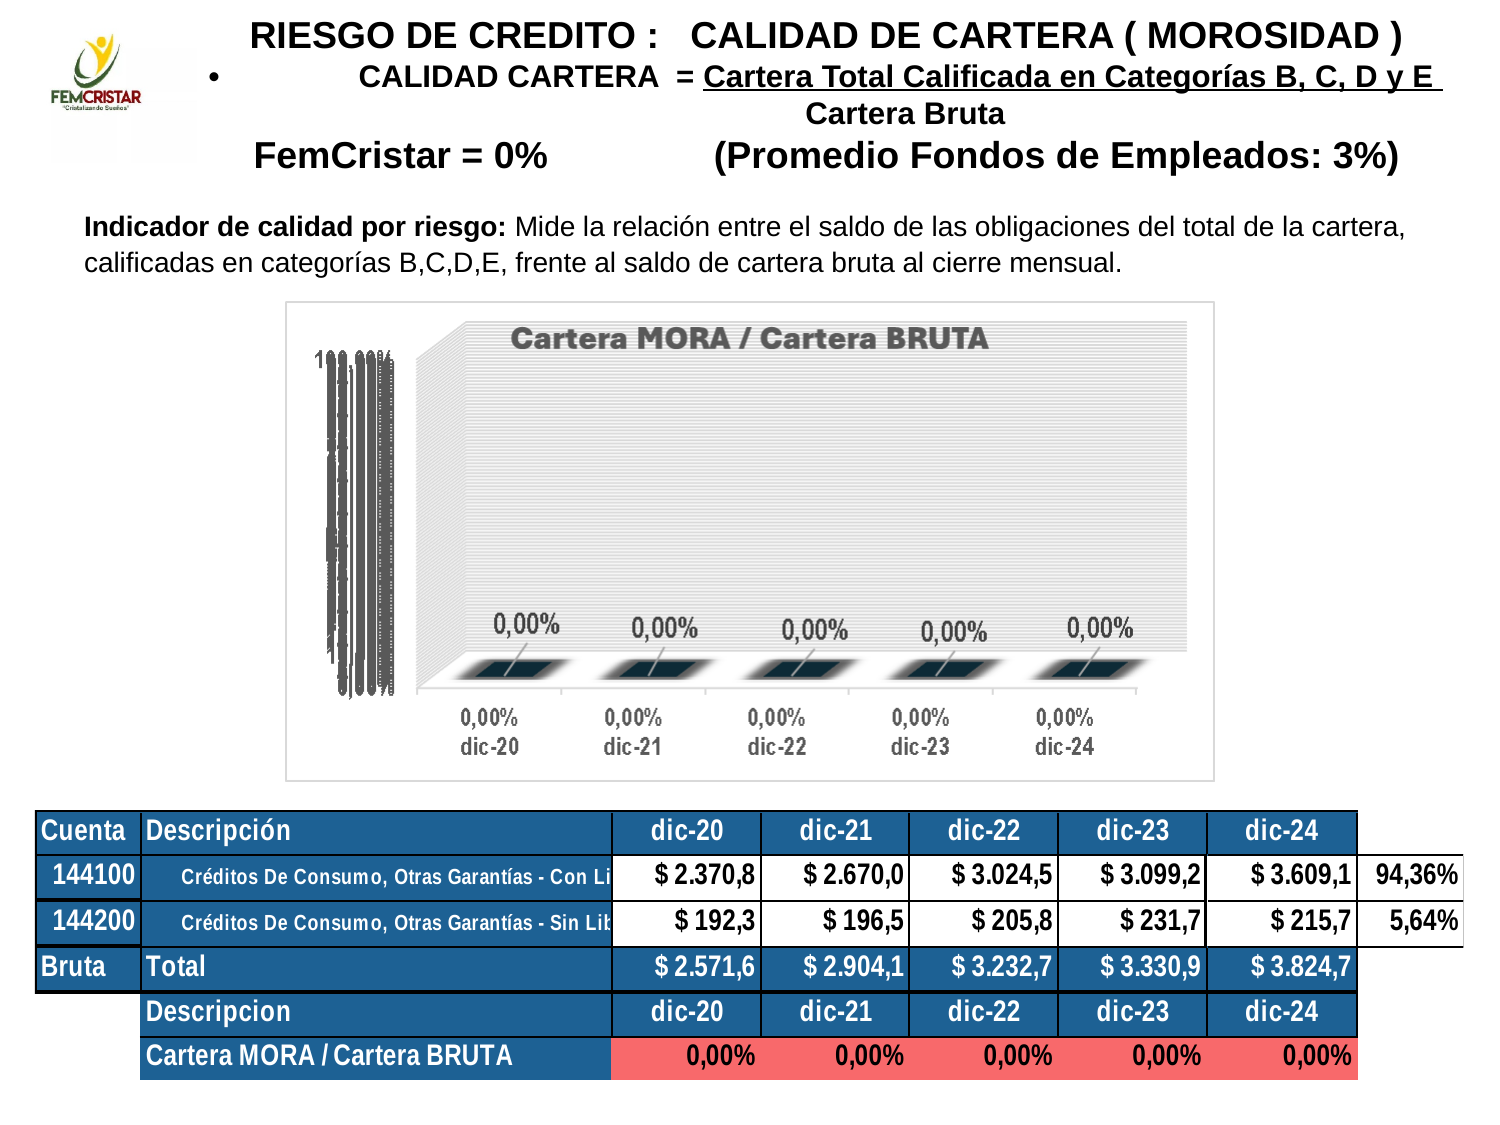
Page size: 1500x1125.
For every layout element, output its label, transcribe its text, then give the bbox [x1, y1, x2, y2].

text_box RIESGO DE CREDITO : CALIDAD DE CARTERA ( MOROSIDAD ) • CALIDAD CARTERA = Cartera Total Calificada en Categorías B, C, D y E Cartera Bruta FemCristar = 0% (Promedio Fondos de Empleados: 3%) [193, 3, 1460, 184]
picture [34, 810, 1466, 1082]
picture [2, 0, 197, 163]
text_box Indicador de calidad por riesgo: Mide la relación entre el saldo de las obligaciones del total de la cartera, calificadas en categorías B,C,D,E, frente al saldo de cartera bruta al cierre mensual. [69, 198, 1431, 286]
picture [285, 301, 1215, 782]
